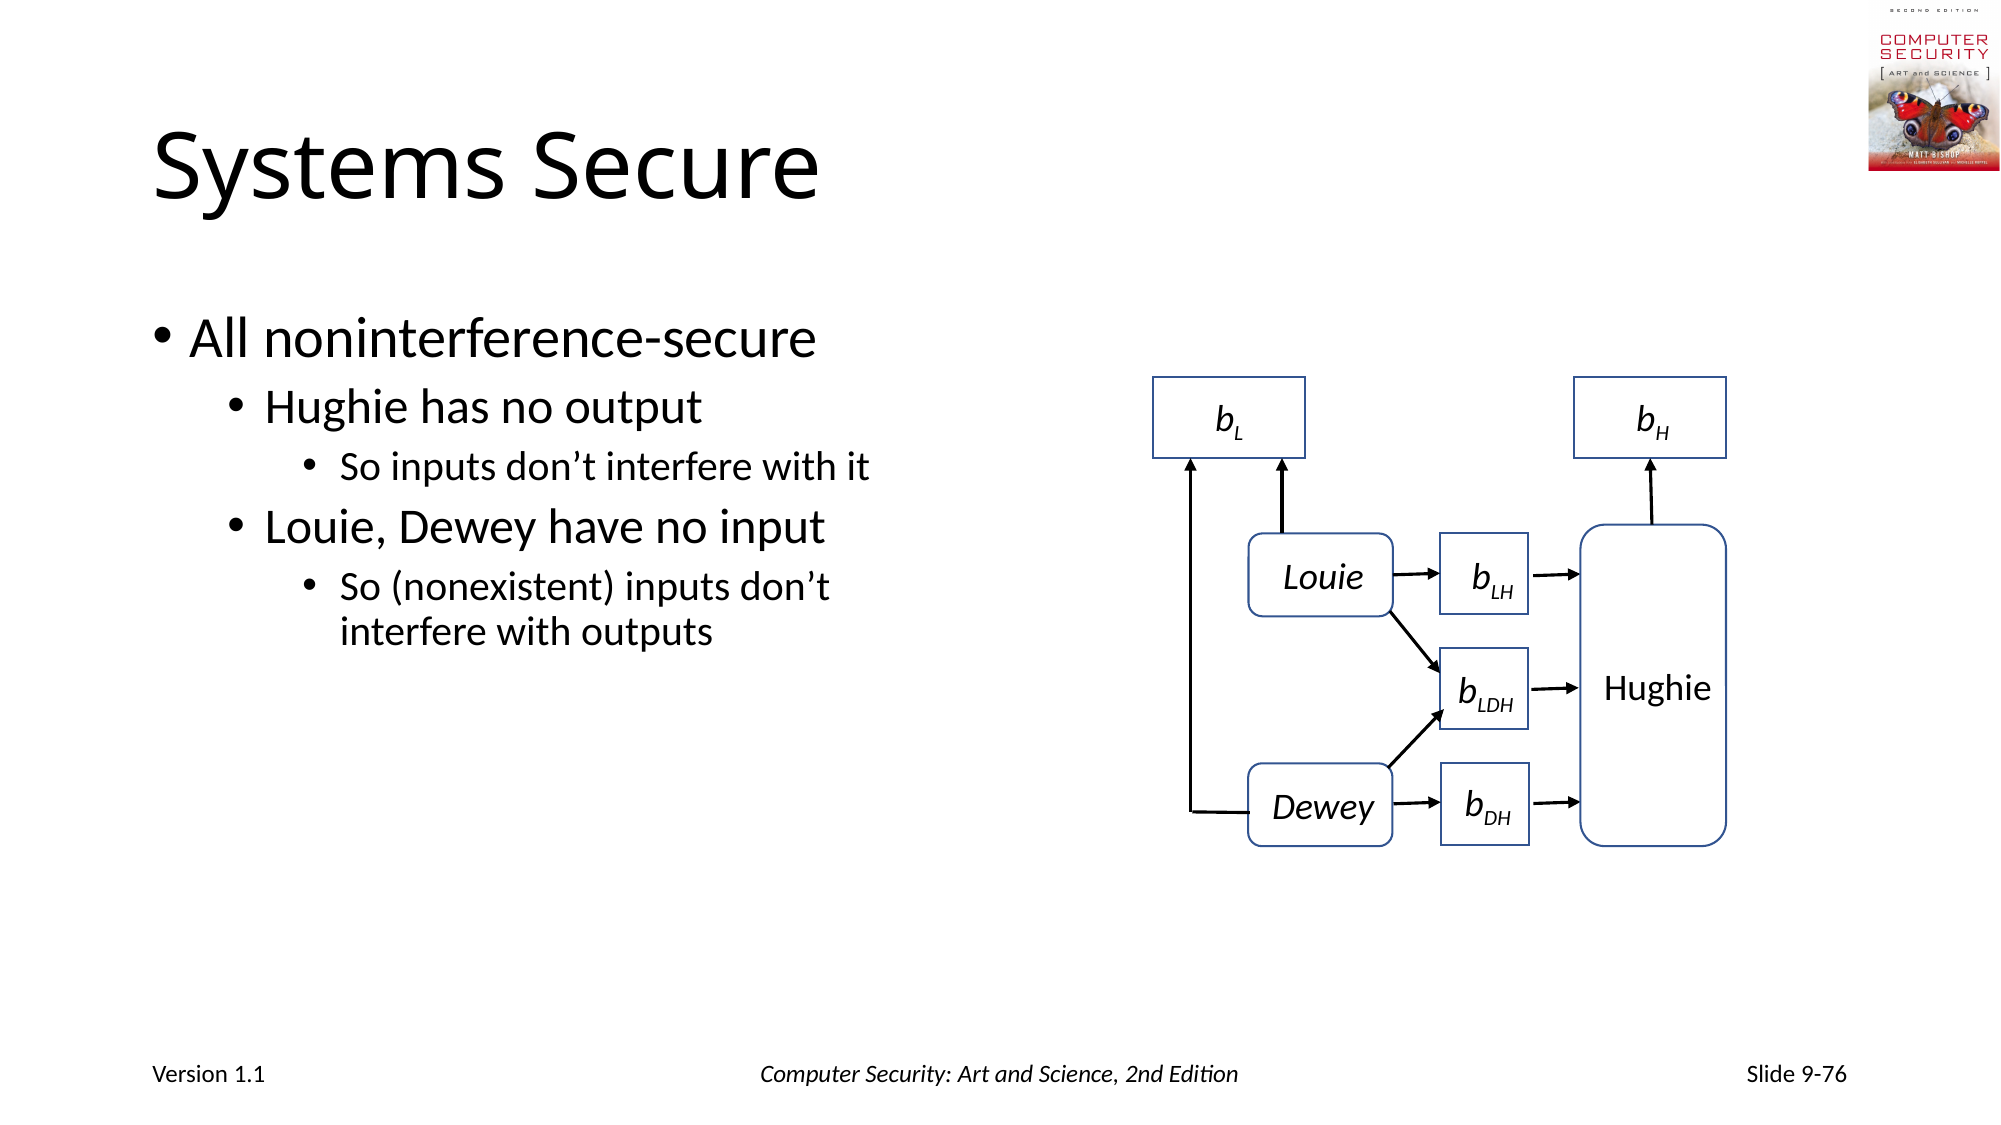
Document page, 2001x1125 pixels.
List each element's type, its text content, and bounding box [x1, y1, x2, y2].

slide_number Version 1.1 [137, 1042, 588, 1103]
title Systems Secure [137, 59, 1863, 278]
footer Computer Security: Art and Science, 2nd Edition [662, 1042, 1338, 1103]
list All noninterference-secure Hughie has no output So inputs don’t interfere with it Louie, Dewey have no input So (nonexistent) inputs don’t interfere with outputs [137, 299, 988, 1014]
picture [1868, 0, 2000, 171]
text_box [1153, 376, 1728, 847]
slide_number Slide 9-76 [1412, 1042, 1863, 1103]
